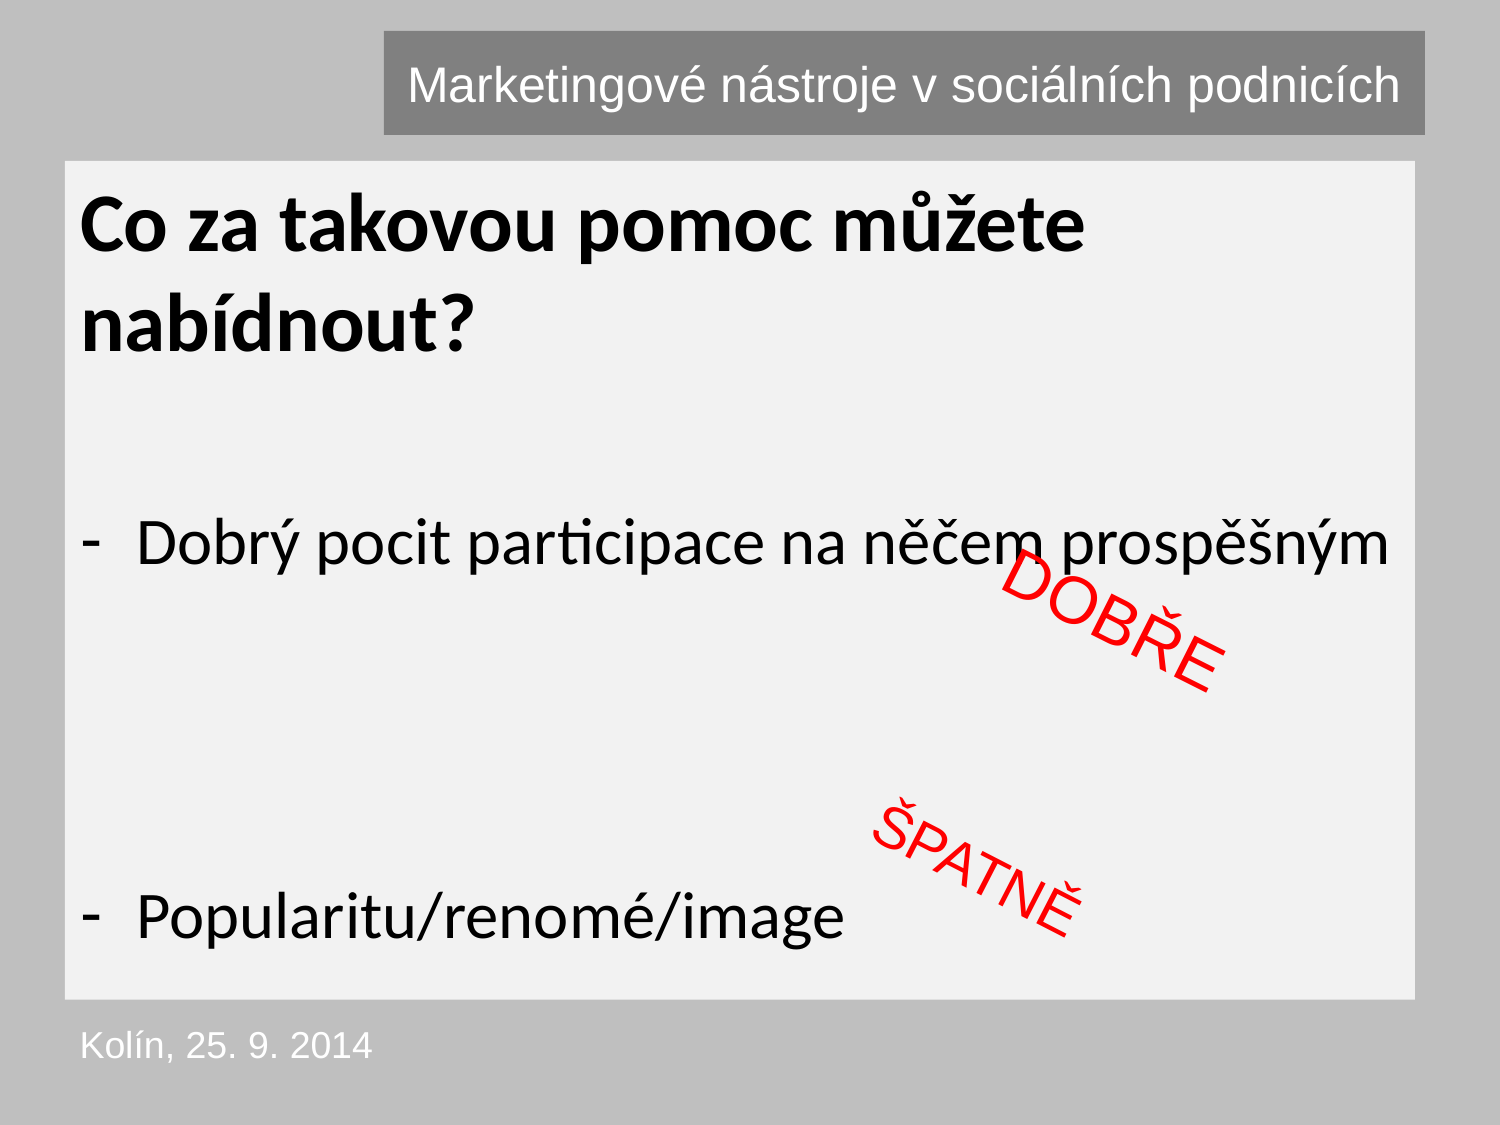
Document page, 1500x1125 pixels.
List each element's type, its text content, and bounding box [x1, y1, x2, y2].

list Co za takovou pomoc můžete nabídnout? Dobrý pocit participace na něčem prospěšným Popularitu/renomé/image [64, 160, 1415, 1000]
text_box DOBŘE [974, 515, 1261, 722]
title Marketingové nástroje v sociálních podnicích [383, 30, 1425, 135]
text_box Kolín, 25. 9. 2014 [64, 1013, 644, 1074]
text_box ŠPATNĚ [845, 771, 1117, 967]
